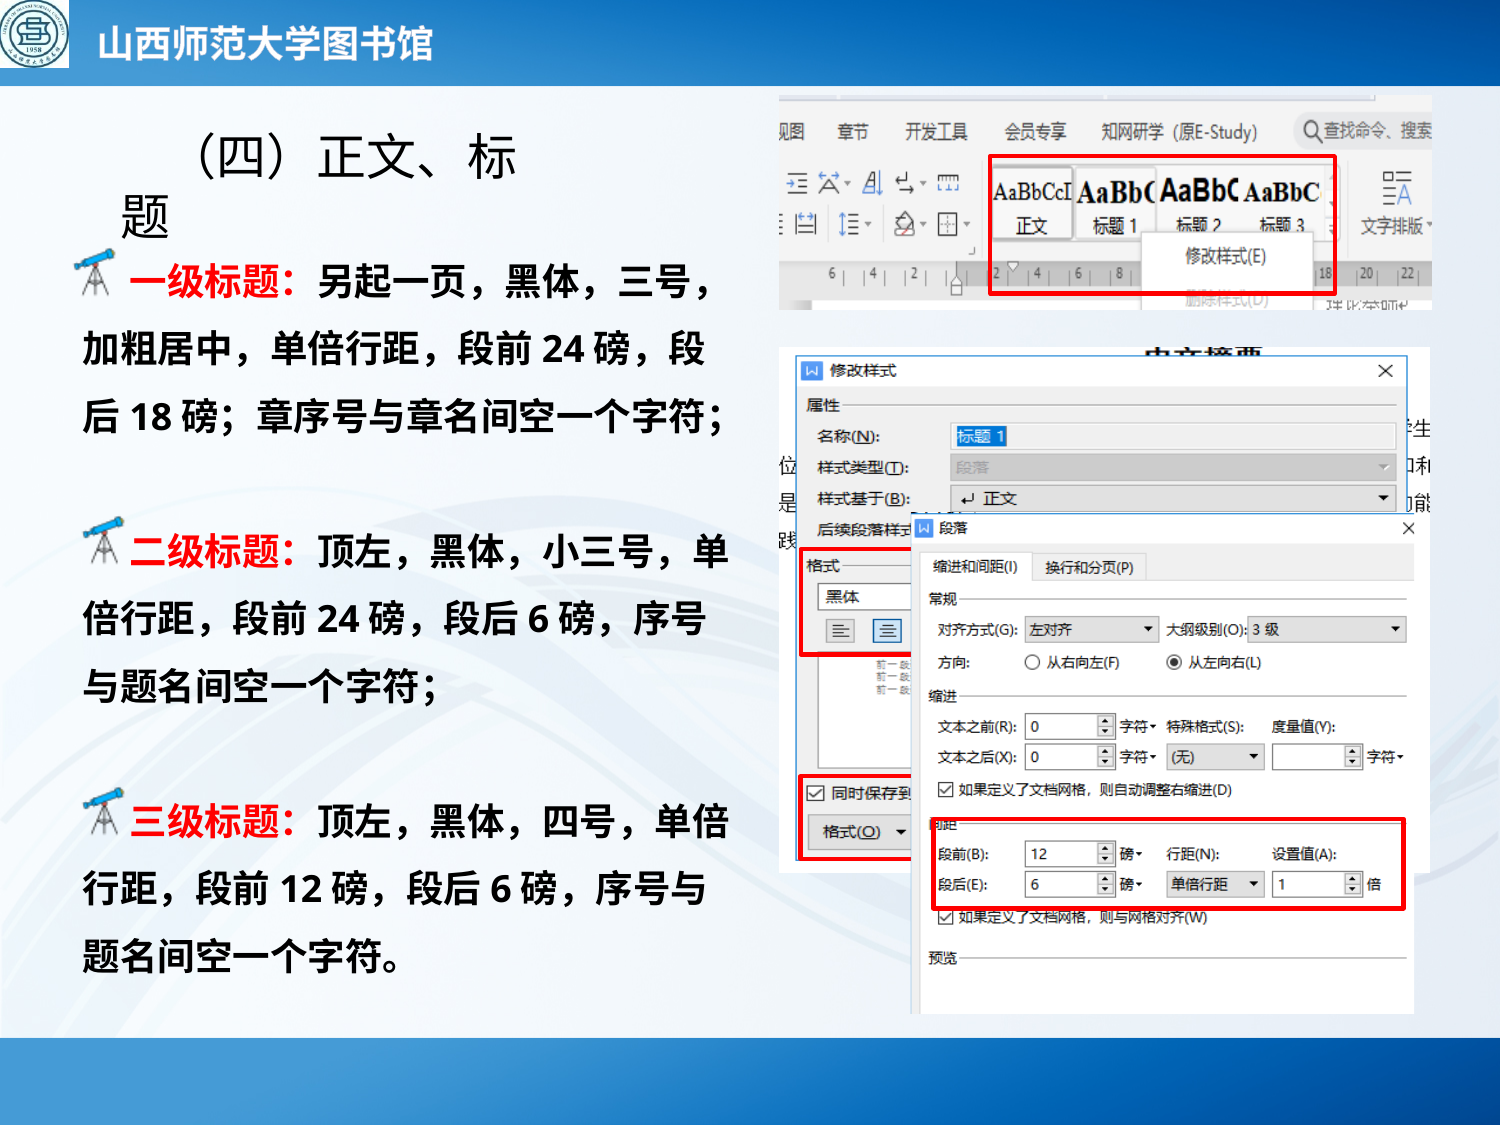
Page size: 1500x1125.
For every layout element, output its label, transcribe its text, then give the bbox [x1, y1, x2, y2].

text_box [910, 512, 1415, 1014]
text_box （四）正文、标题 [105, 118, 535, 193]
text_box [778, 347, 1430, 874]
picture [0, 0, 1500, 1125]
text_box 一级标题：另起一页，黑体，三号，加粗居中，单倍行距，段前24磅，段后18磅；章序号与章名间空一个字符； 二级标题：顶左，黑体，小三号，单倍行距，段前24磅，段后6磅，序号与题名间空一个字符； 三级标题：顶左，黑体，四号，单倍行距，段前12磅，段后6磅，序号与题名间空一个字符。 [68, 228, 750, 986]
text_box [778, 95, 1433, 310]
text_box 山西师范大学图书馆 [81, 0, 592, 75]
